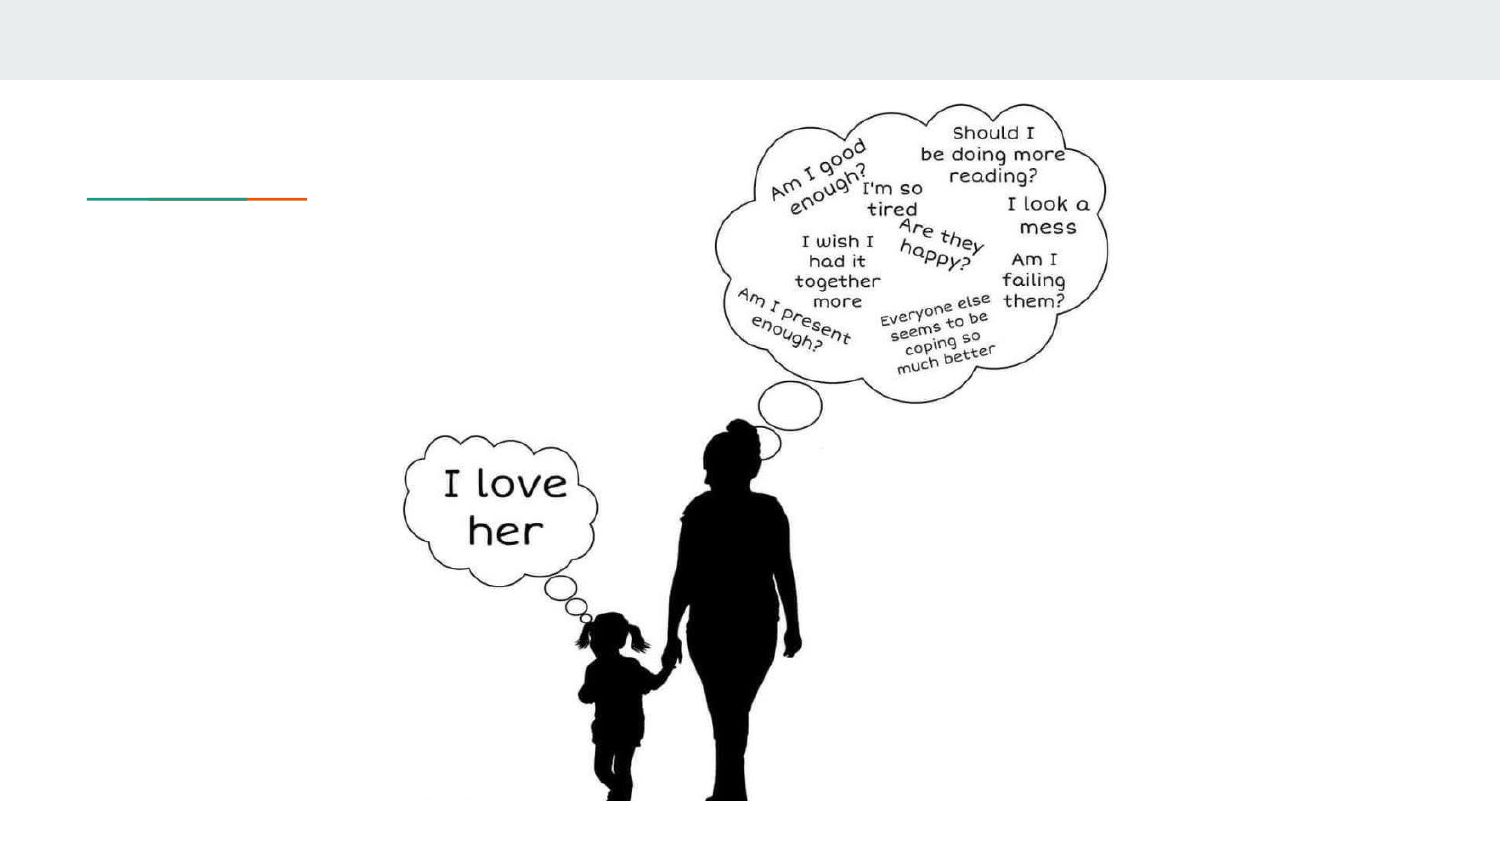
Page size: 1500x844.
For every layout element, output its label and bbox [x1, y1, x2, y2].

picture [371, 103, 1116, 801]
